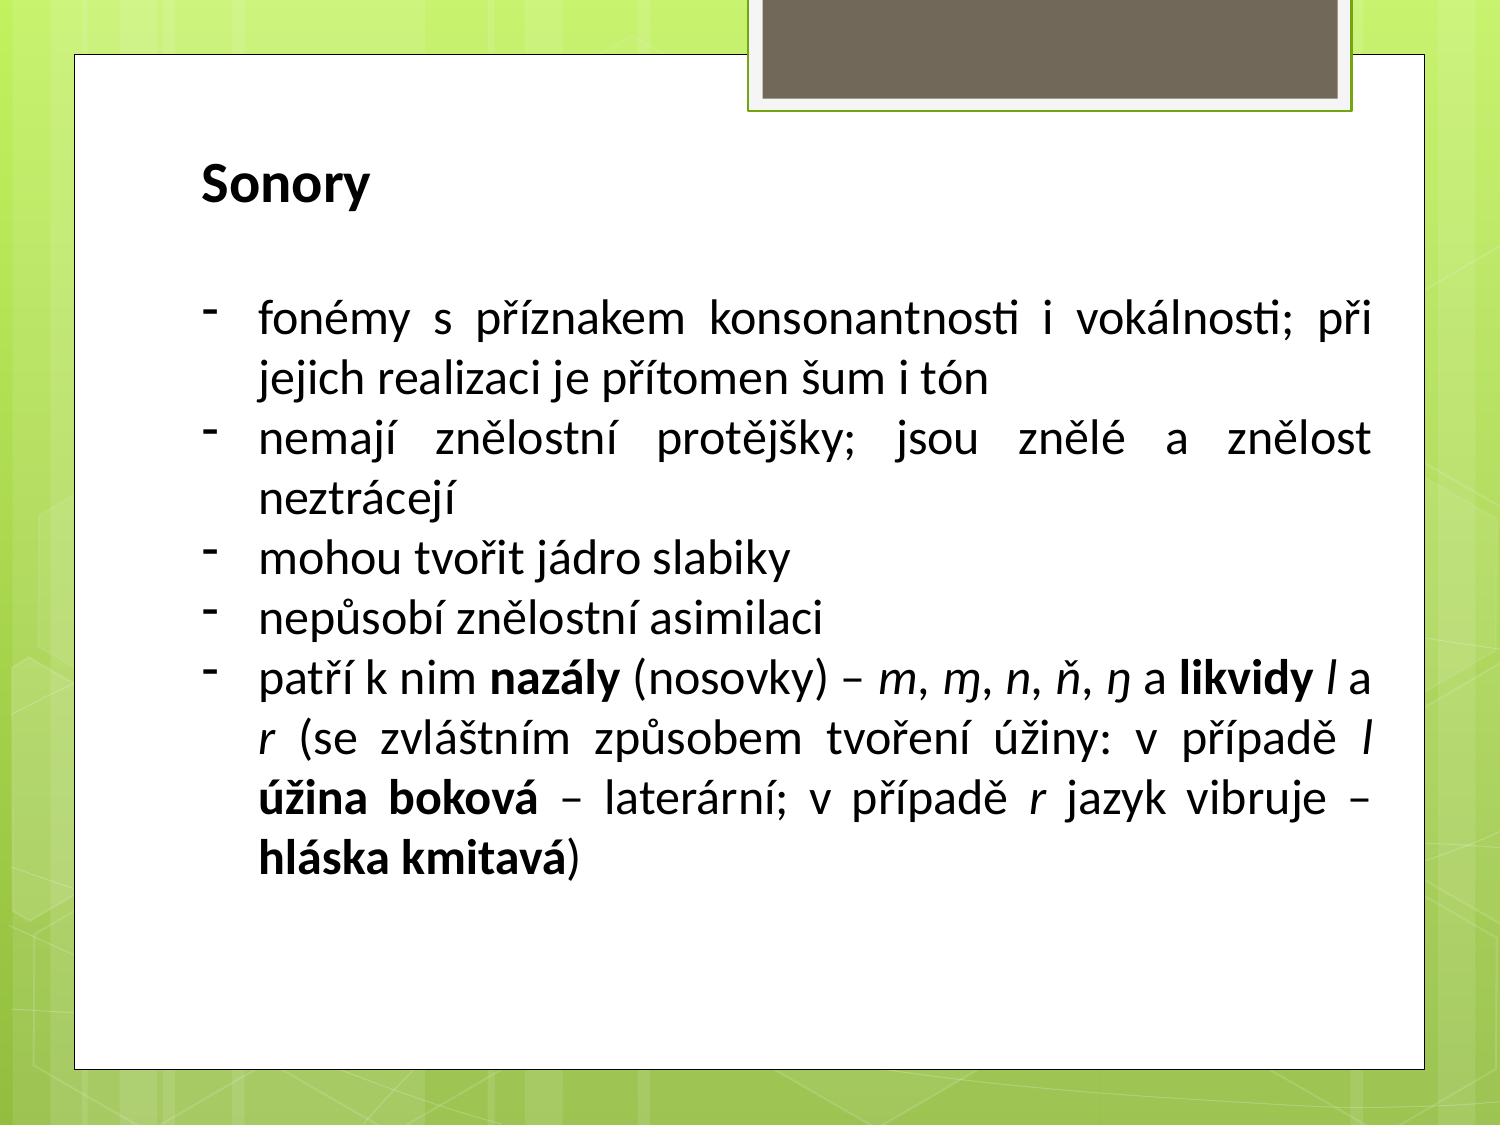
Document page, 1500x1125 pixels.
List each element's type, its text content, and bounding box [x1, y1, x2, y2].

text_box Sonory fonémy s příznakem konsonantnosti i vokálnosti; při jejich realizaci je přítomen šum i tón nemají znělostní protějšky; jsou znělé a znělost neztrácejí mohou tvořit jádro slabiky nepůsobí znělostní asimilaci patří k nim nazály (nosovky) – m, ɱ, n, ň, ŋ a likvidy l a r (se zvláštním způsobem tvoření úžiny: v případě l úžina boková – laterární; v případě r jazyk vibruje – hláska kmitavá) [112, 137, 1388, 952]
